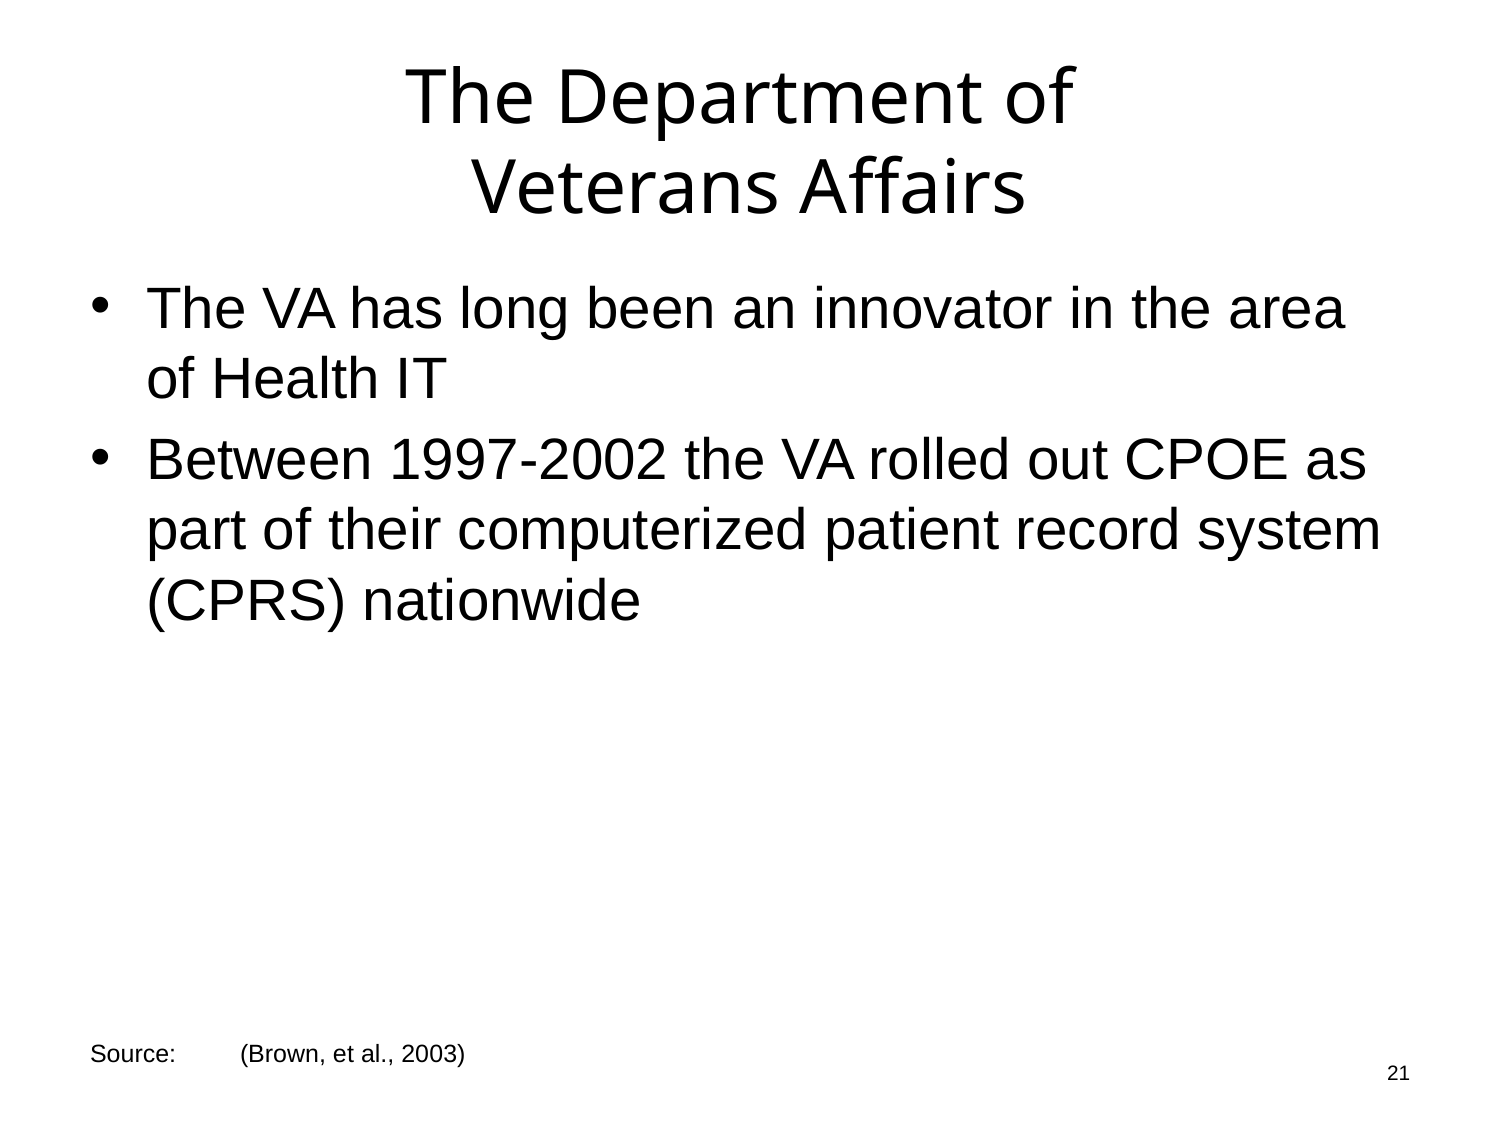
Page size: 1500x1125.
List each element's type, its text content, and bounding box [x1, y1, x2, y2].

title The Department of Veterans Affairs [75, 45, 1425, 233]
list Source: (Brown, et al., 2003) [75, 1029, 1328, 1118]
slide_number 21 [1341, 1027, 1425, 1118]
list The VA has long been an innovator in the area of Health IT Between 1997-2002 the VA rolled out CPOE as part of their computerized patient record system (CPRS) nationwide [75, 262, 1425, 1013]
